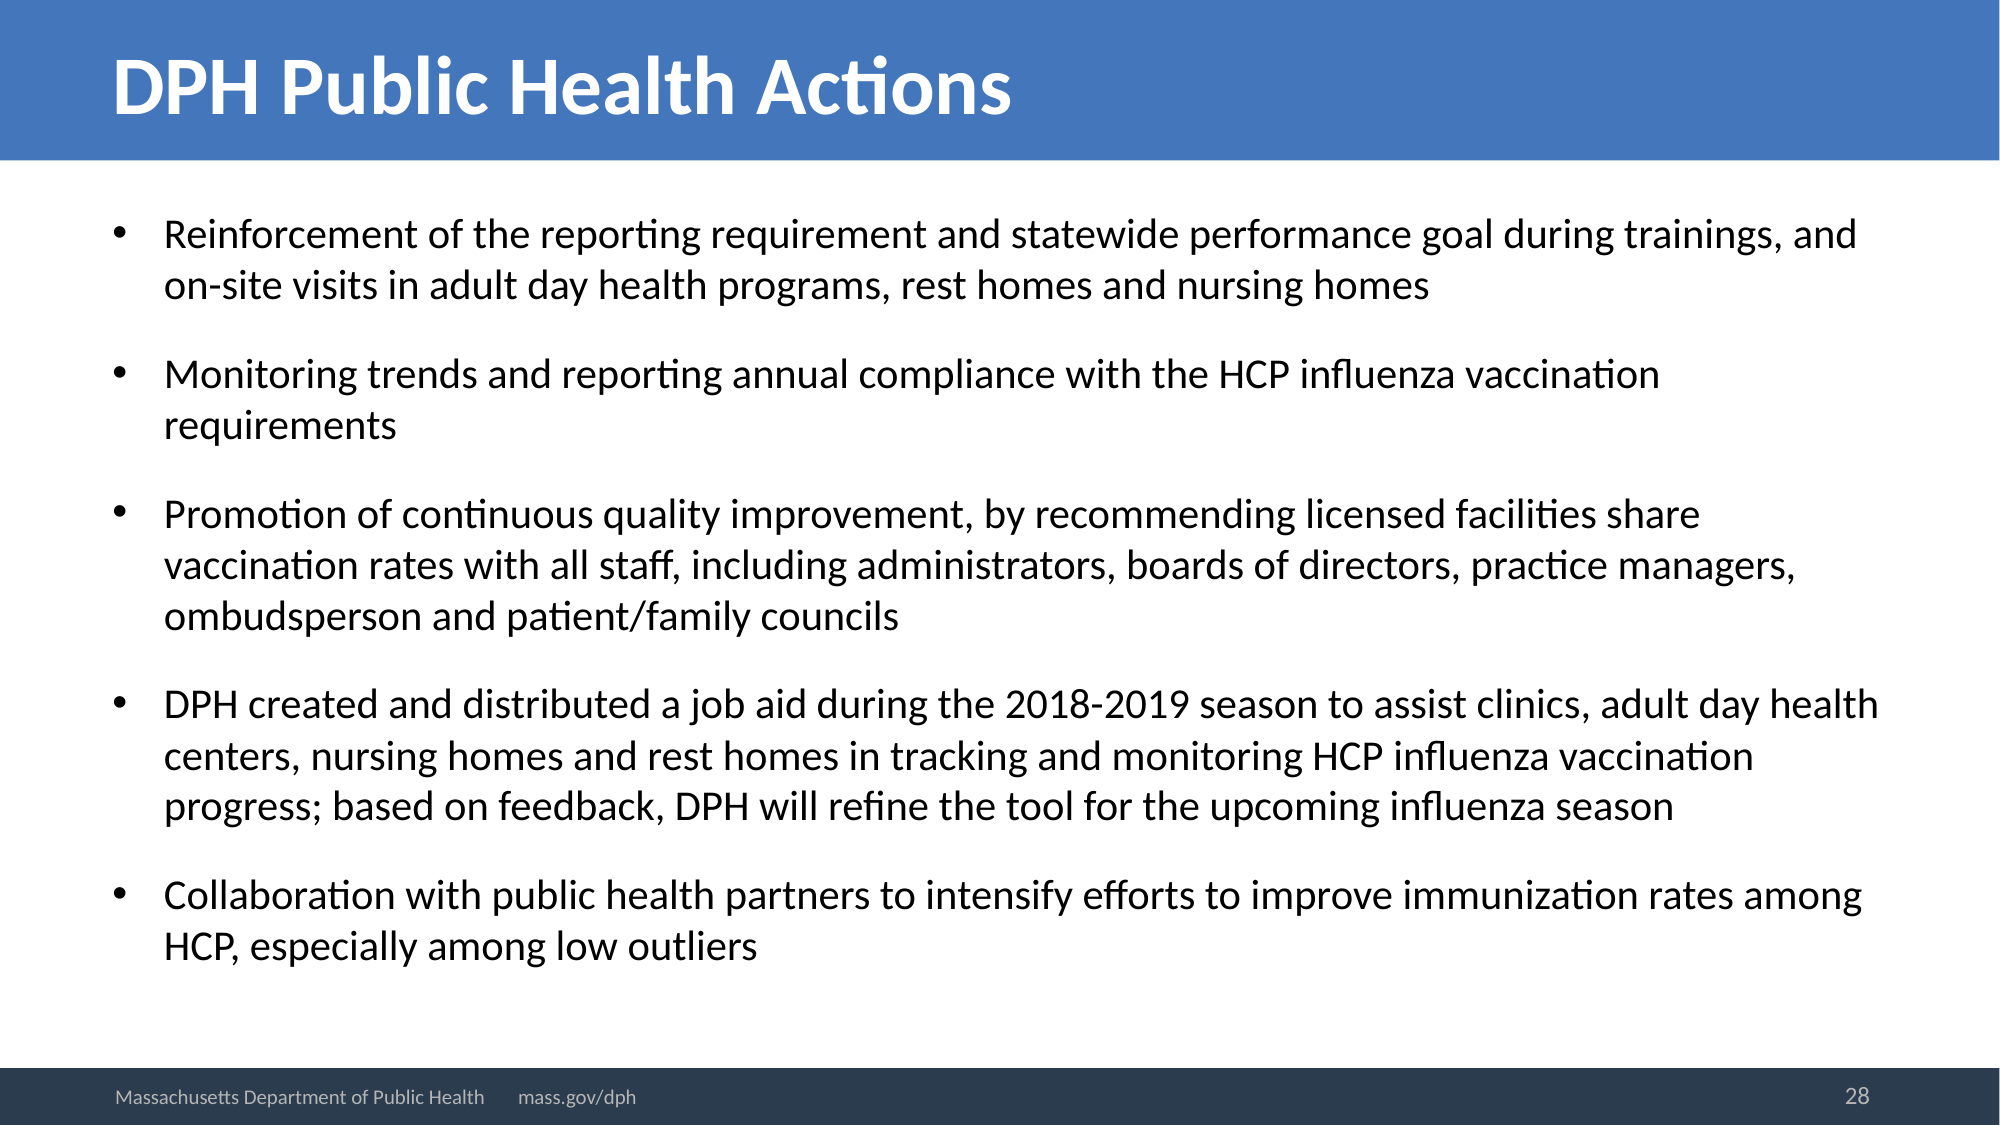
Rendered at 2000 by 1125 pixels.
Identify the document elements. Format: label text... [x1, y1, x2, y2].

list Reinforcement of the reporting requirement and statewide performance goal during trainings, and on-site visits in adult day health programs, rest homes and nursing homes Monitoring trends and reporting annual compliance with the HCP influenza vaccination requirements Promotion of continuous quality improvement, by recommending licensed facilities share vaccination rates with all staff, including administrators, boards of directors, practice managers, ombudsperson and patient/family councils DPH created and distributed a job aid during the 2018-2019 season to assist clinics, adult day health centers, nursing homes and rest homes in tracking and monitoring HCP influenza vaccination progress; based on feedback, DPH will refine the tool for the upcoming influenza season Collaboration with public health partners to intensify efforts to improve immunization rates among HCP, especially among low outliers [97, 198, 1897, 1011]
footer Massachusetts Department of Public Health mass.gov/dph [100, 1068, 727, 1124]
slide_number 28 [1436, 1065, 1886, 1125]
title DPH Public Health Actions [97, 9, 1897, 153]
